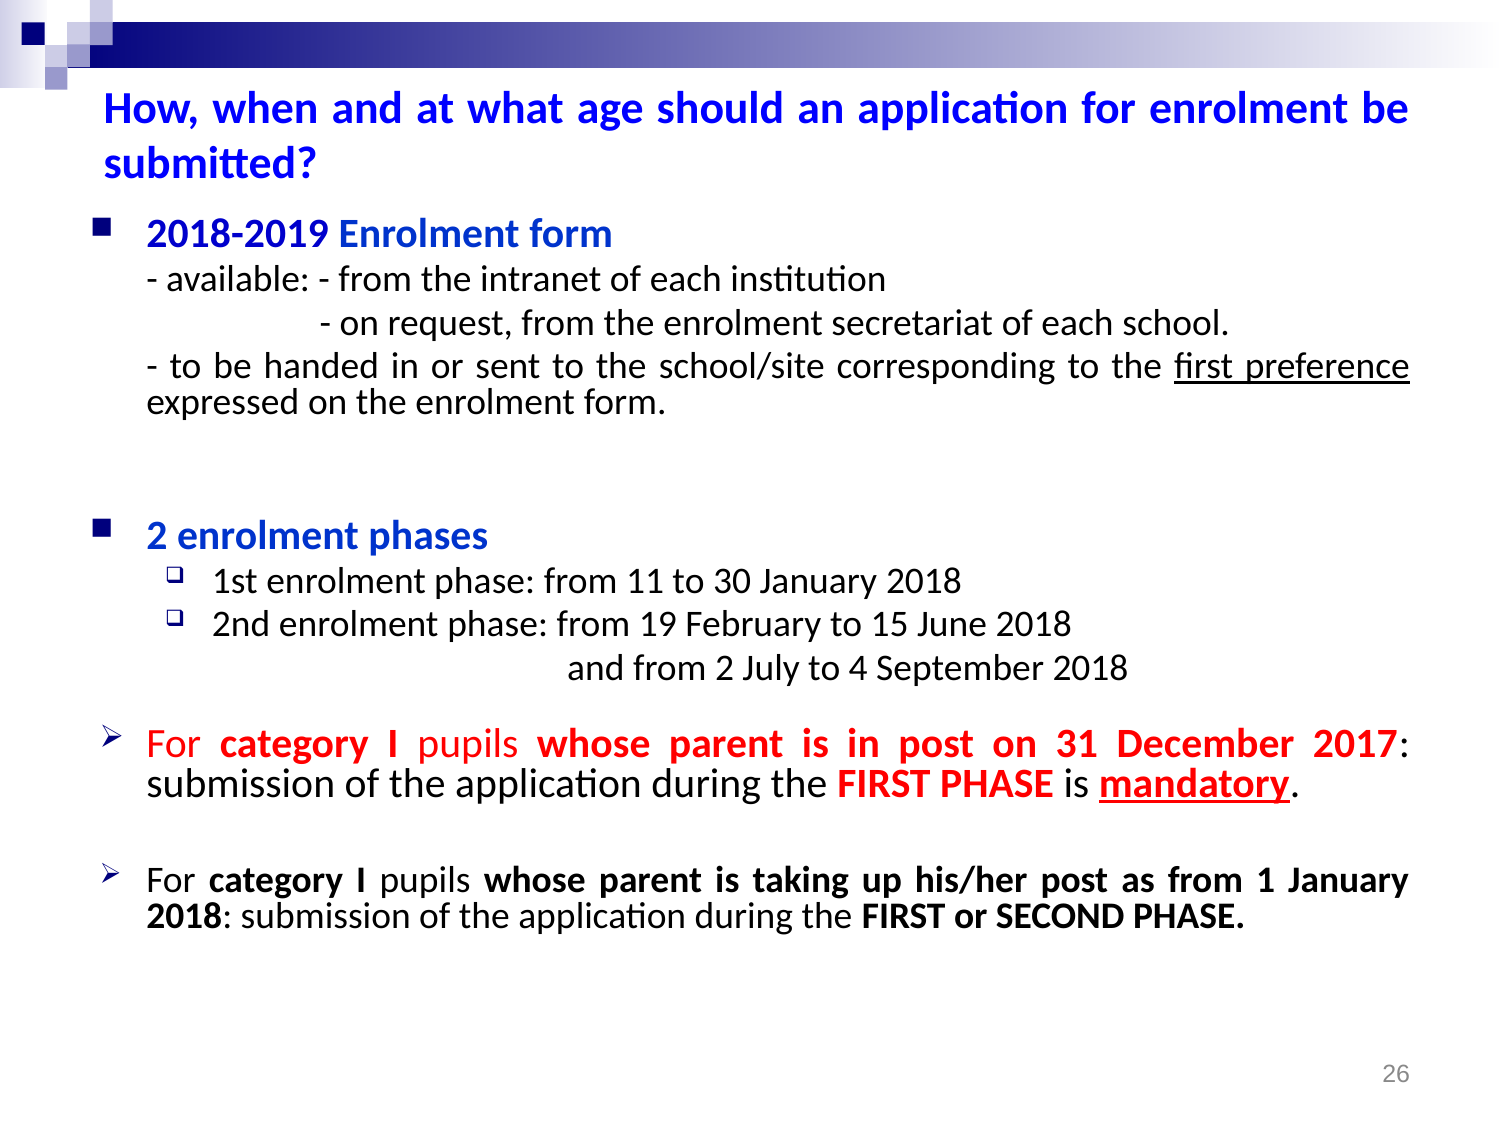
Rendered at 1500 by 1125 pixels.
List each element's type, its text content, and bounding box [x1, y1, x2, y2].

list 2018-2019 Enrolment form - available: - from the intranet of each institution - on request, from the enrolment secretariat of each school. - to be handed in or sent to the school/site corresponding to the first preference expressed on the enrolment form. 2 enrolment phases 1st enrolment phase: from 11 to 30 January 2018 2nd enrolment phase: from 19 February to 15 June 2018 and from 2 July to 4 September 2018 For category I pupils whose parent is in post on 31 December 2017: submission of the application during the FIRST phase is mandatory. For category I pupils whose parent is taking up his/her post as from 1 January 2018: submission of the application during the FIRST or SECOND PHASE. [75, 208, 1425, 1031]
title How, when and at what age should an application for enrolment be submitted? [88, 90, 1425, 175]
text_box 26 [1074, 1042, 1425, 1103]
